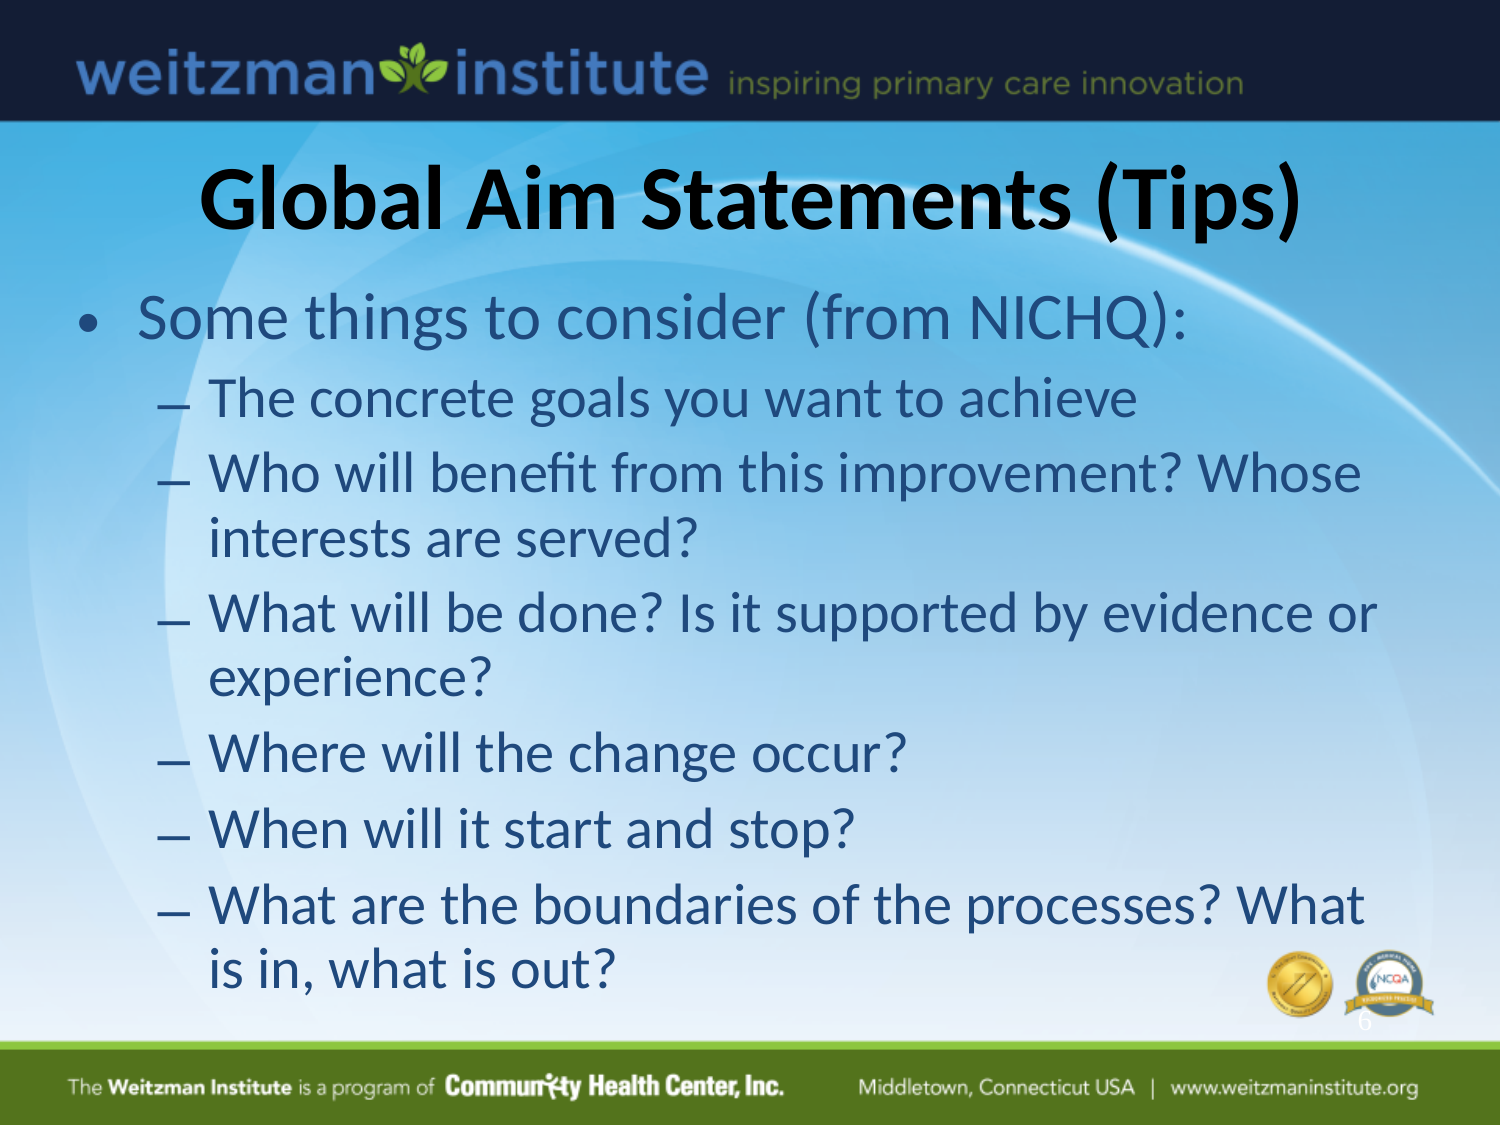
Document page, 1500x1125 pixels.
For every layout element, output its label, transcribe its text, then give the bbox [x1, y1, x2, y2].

text_box 6 [1074, 994, 1388, 1070]
title Global Aim Statements (Tips) [110, 108, 1394, 275]
list Some things to consider (from NICHQ): The concrete goals you want to achieve Who will benefit from this improvement? Whose interests are served? What will be done? Is it supported by evidence or experience? Where will the change occur? When will it start and stop? What are the boundaries of the processes? What is in, what is out? [61, 275, 1418, 1035]
picture [0, 0, 1500, 1125]
